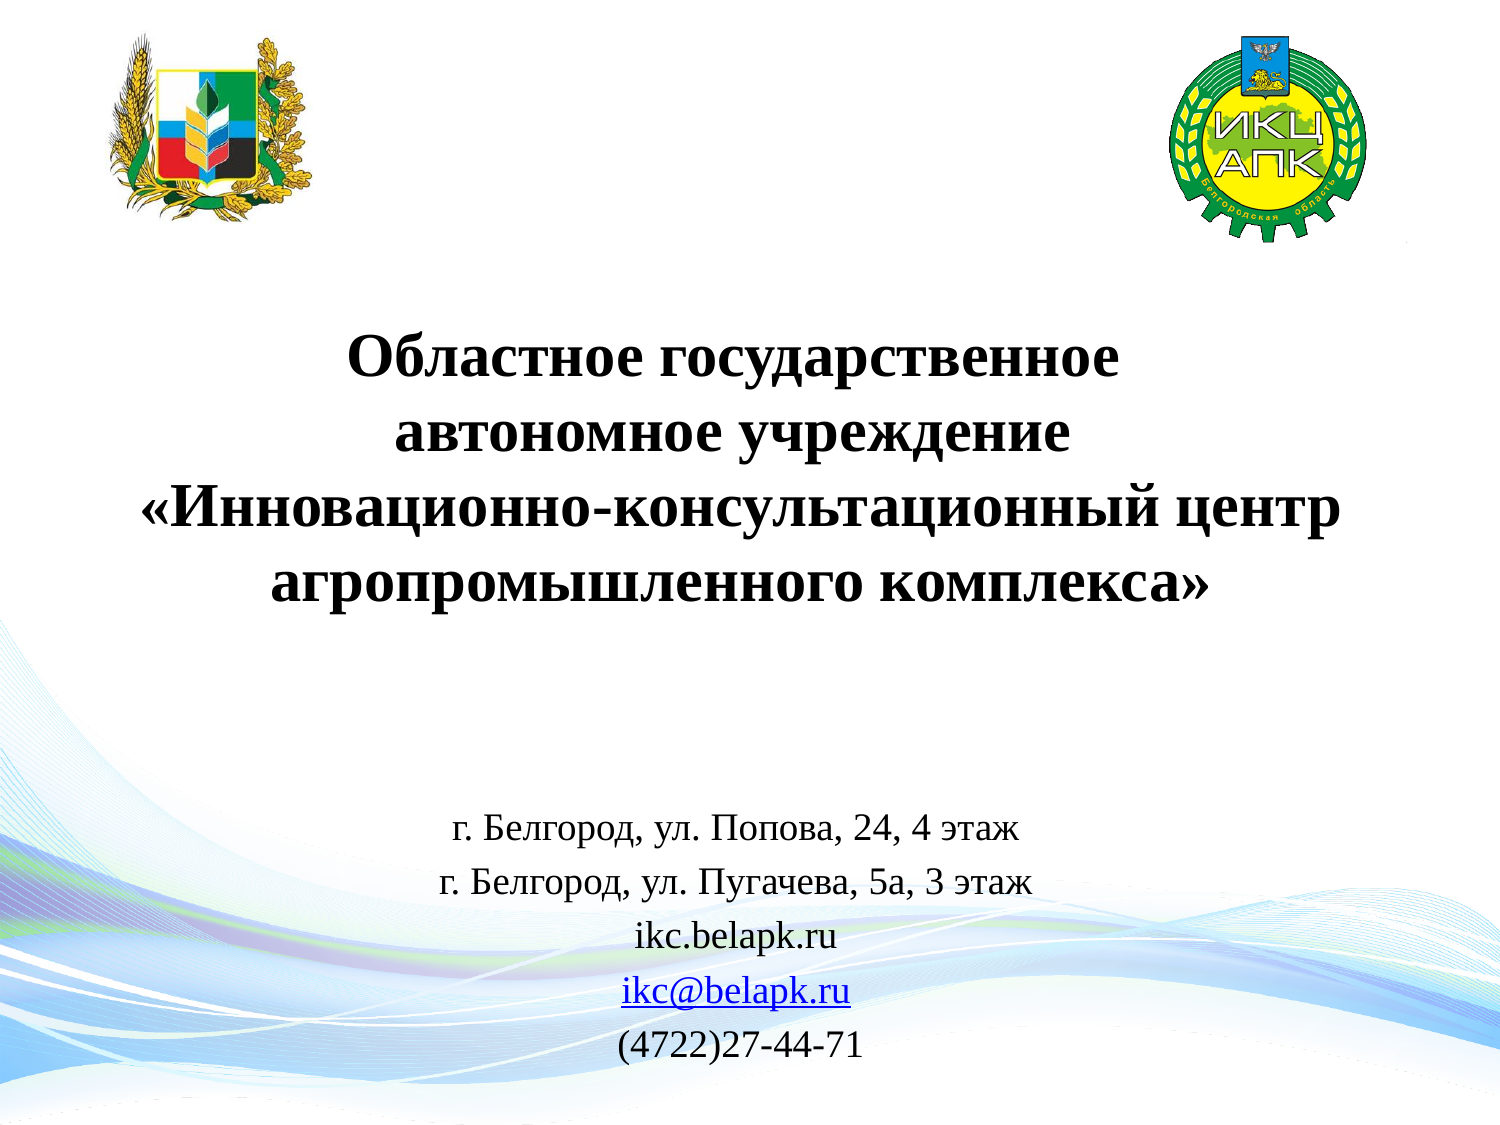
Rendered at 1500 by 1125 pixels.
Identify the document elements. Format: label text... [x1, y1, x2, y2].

title Областное государственное автономное учреждение «Инновационно-консультационный центр агропромышленного комплекса» [108, 267, 1374, 589]
list г. Белгород, ул. Попова, 24, 4 этаж г. Белгород, ул. Пугачева, 5а, 3 этаж ikc.belapk.ru ikc@belapk.ru (4722)27-44-71 [46, 589, 1425, 618]
picture [0, 620, 1500, 1125]
picture [1129, 34, 1407, 243]
picture [105, 29, 313, 224]
